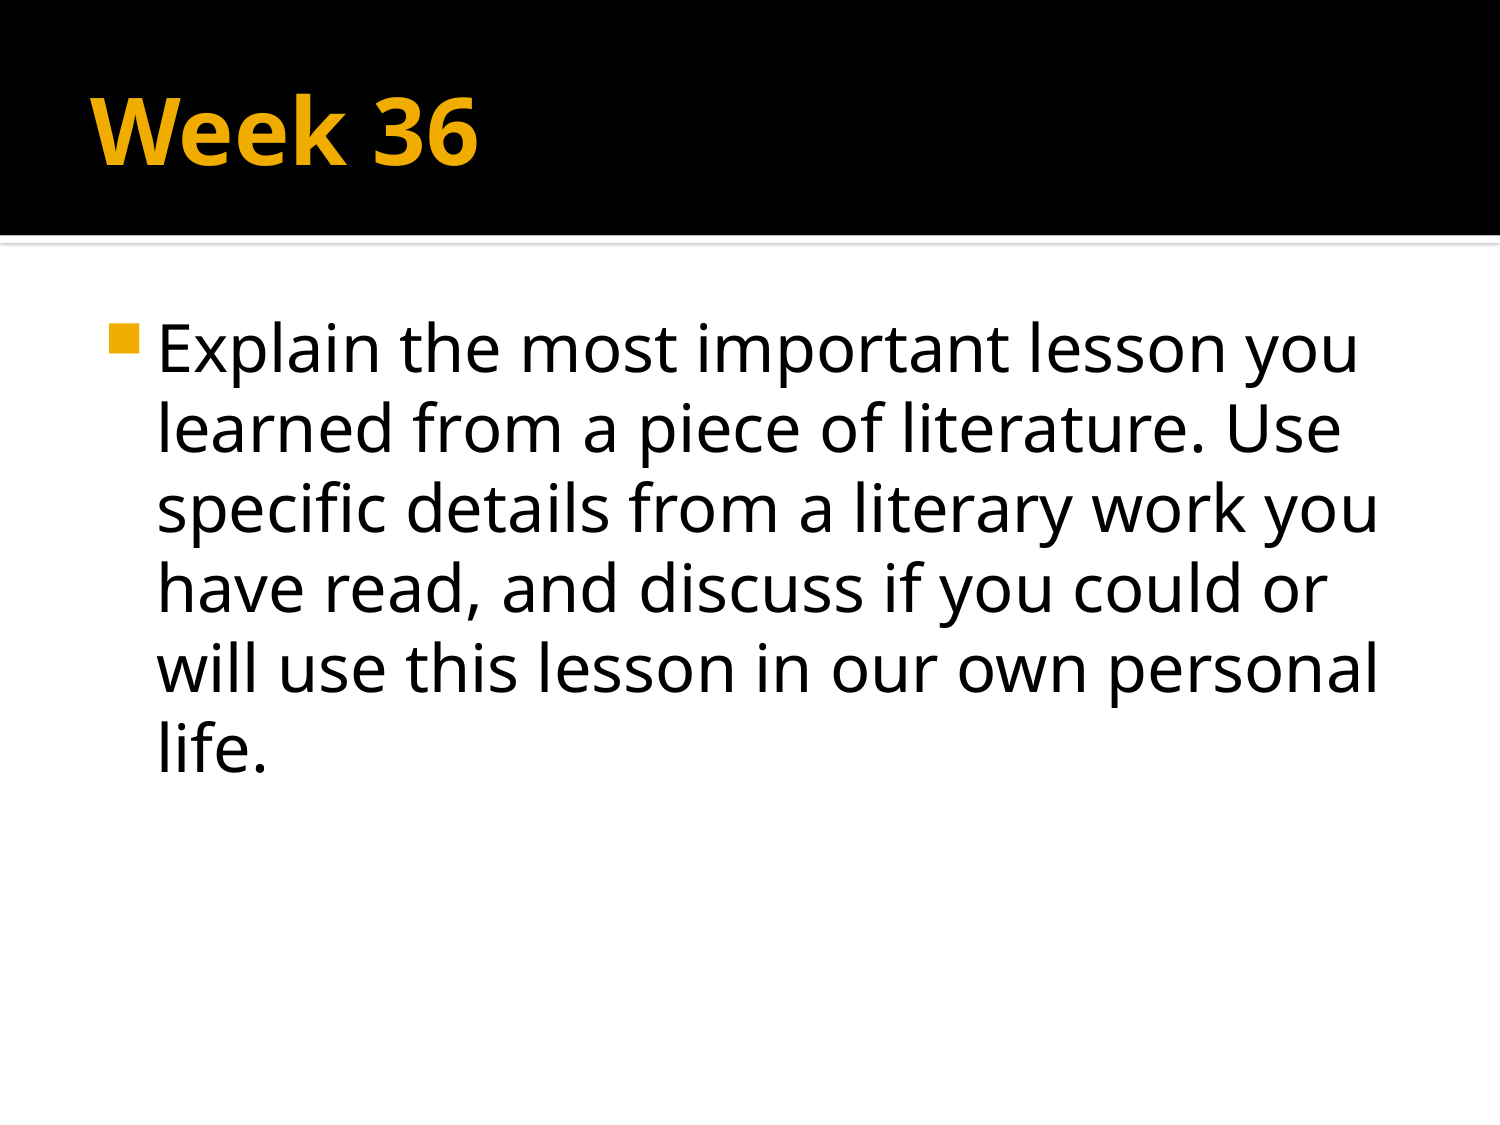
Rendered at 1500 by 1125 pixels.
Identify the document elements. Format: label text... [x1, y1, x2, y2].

list Explain the most important lesson you learned from a piece of literature. Use specific details from a literary work you have read, and discuss if you could or will use this lesson in our own personal life. [75, 291, 1425, 1050]
title Week 36 [75, 25, 1425, 231]
